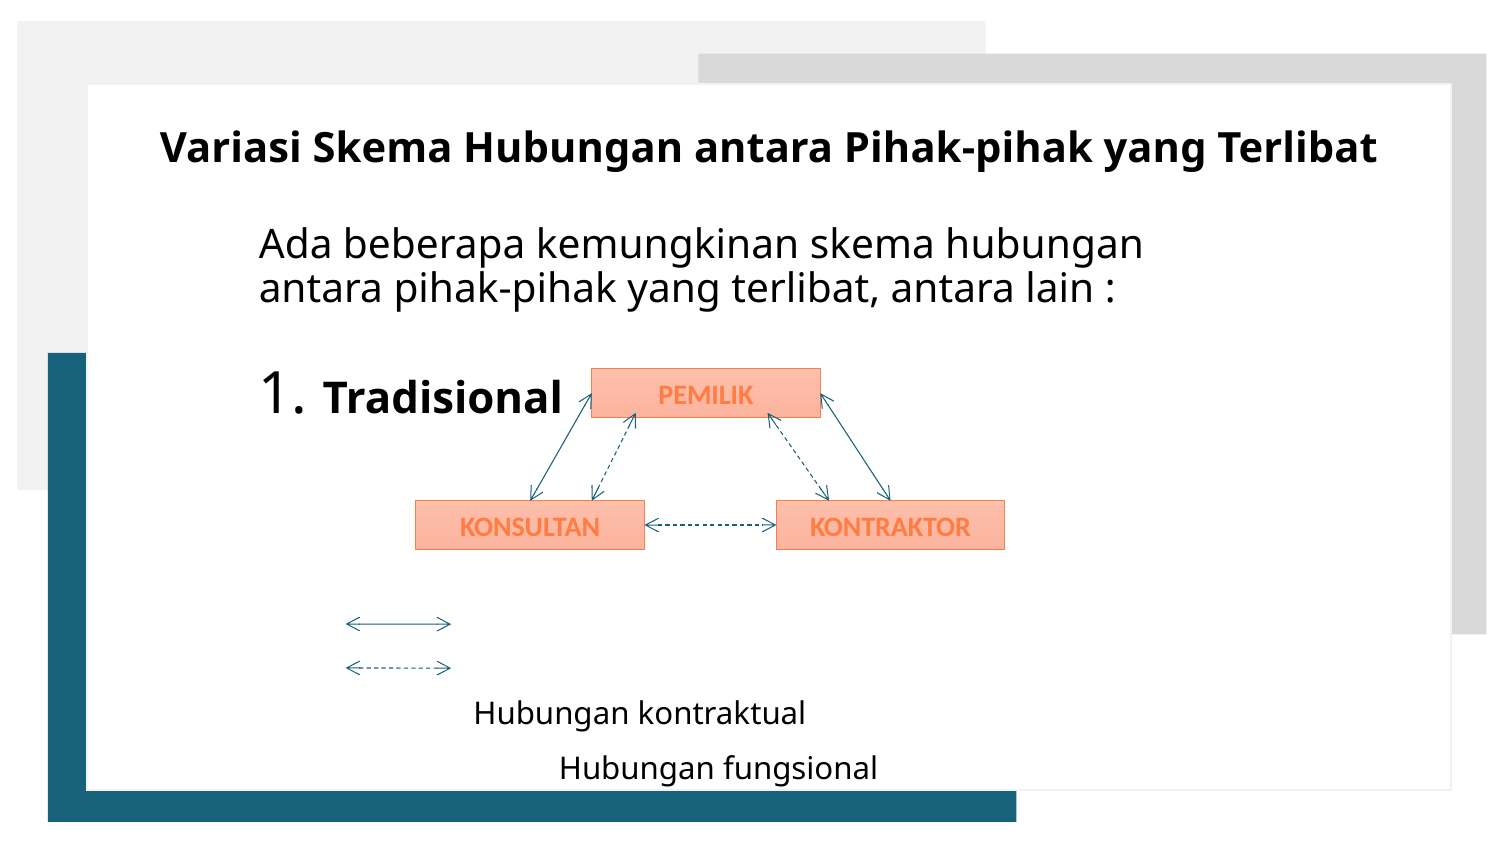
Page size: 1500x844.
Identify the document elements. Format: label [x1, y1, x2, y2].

text_box [530, 393, 592, 501]
text_box [754, 425, 843, 488]
text_box [17, 21, 1487, 823]
text_box [569, 434, 658, 479]
text_box [820, 393, 891, 501]
